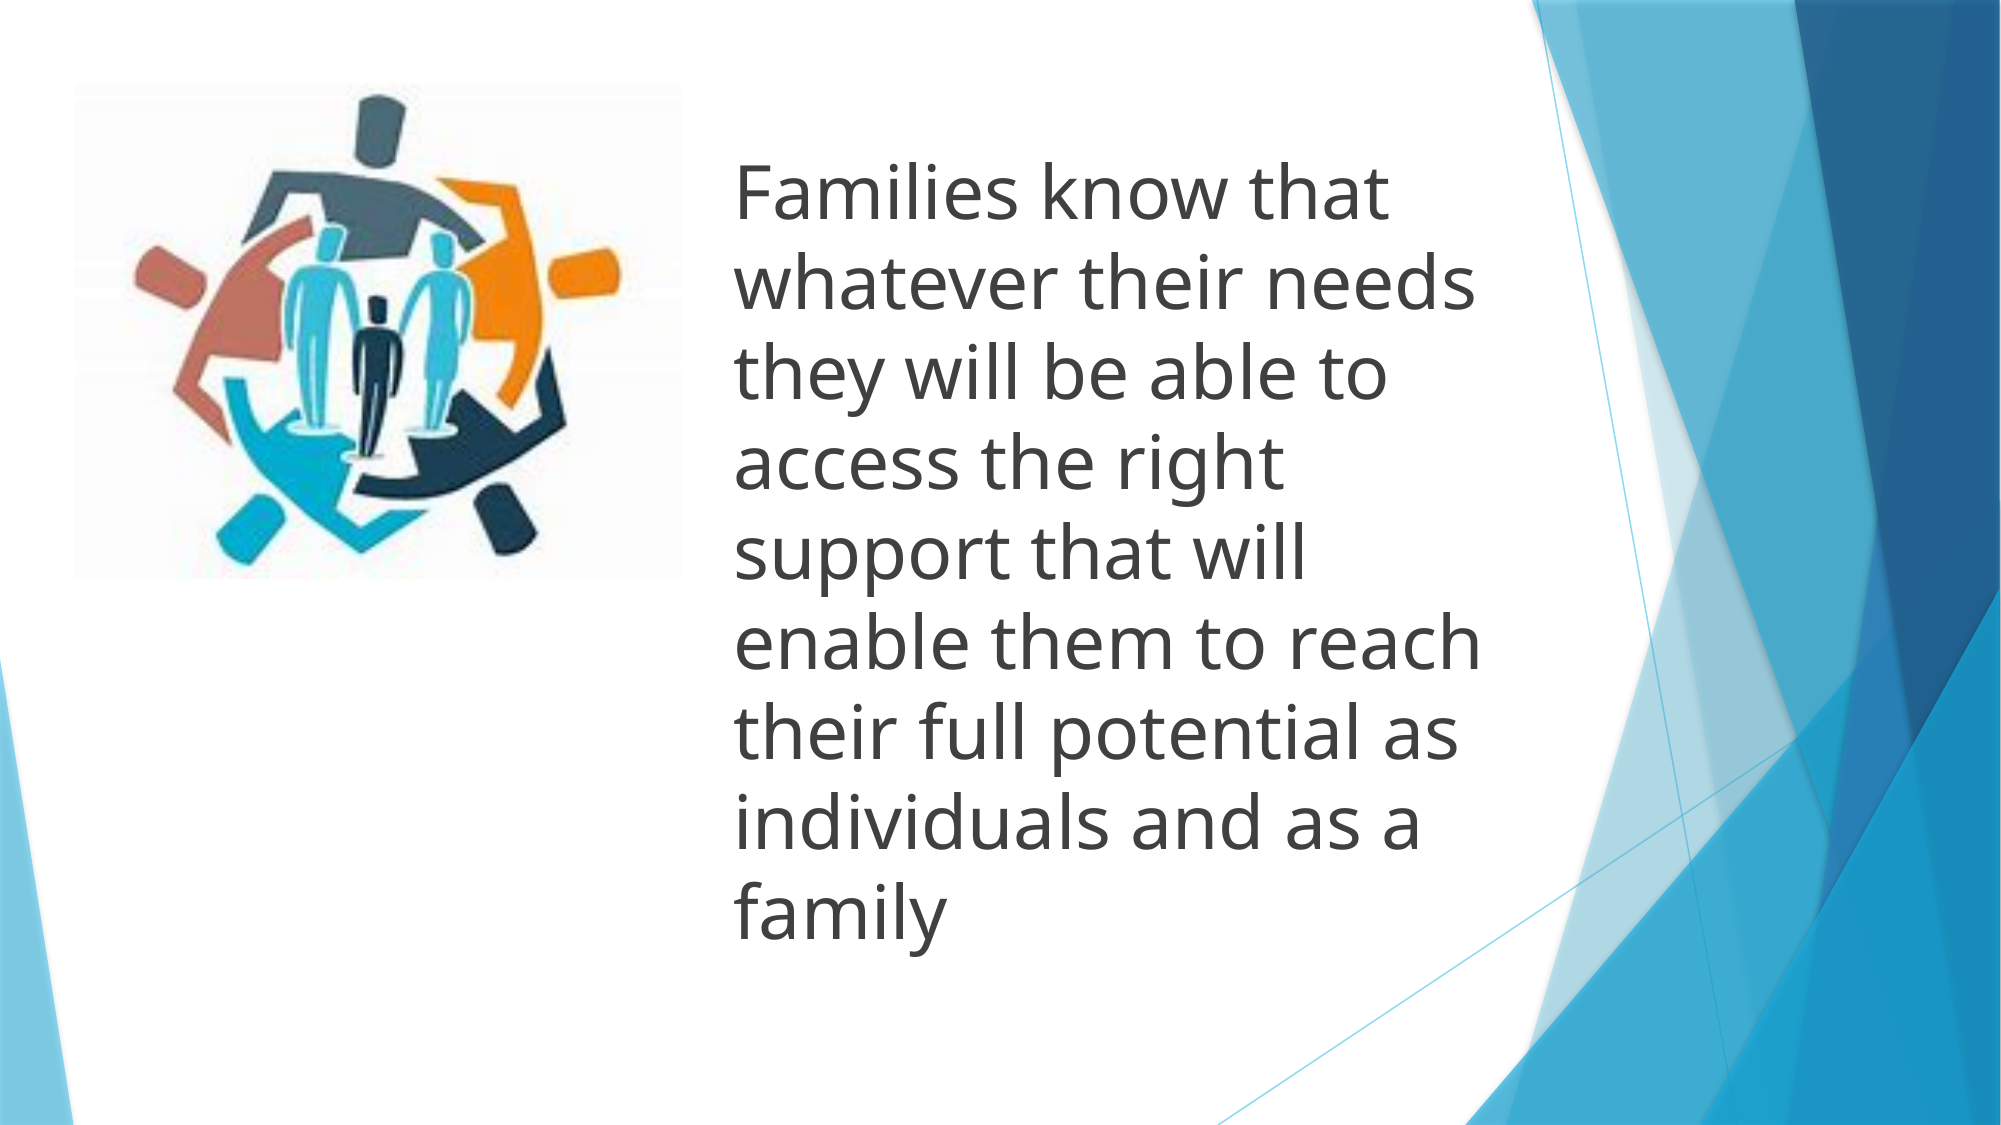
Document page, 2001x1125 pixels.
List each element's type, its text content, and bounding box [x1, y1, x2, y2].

picture [74, 82, 683, 579]
list Families know that whatever their needs they will be able to access the right support that will enable them to reach their full potential as individuals and as a family [718, 136, 1548, 966]
